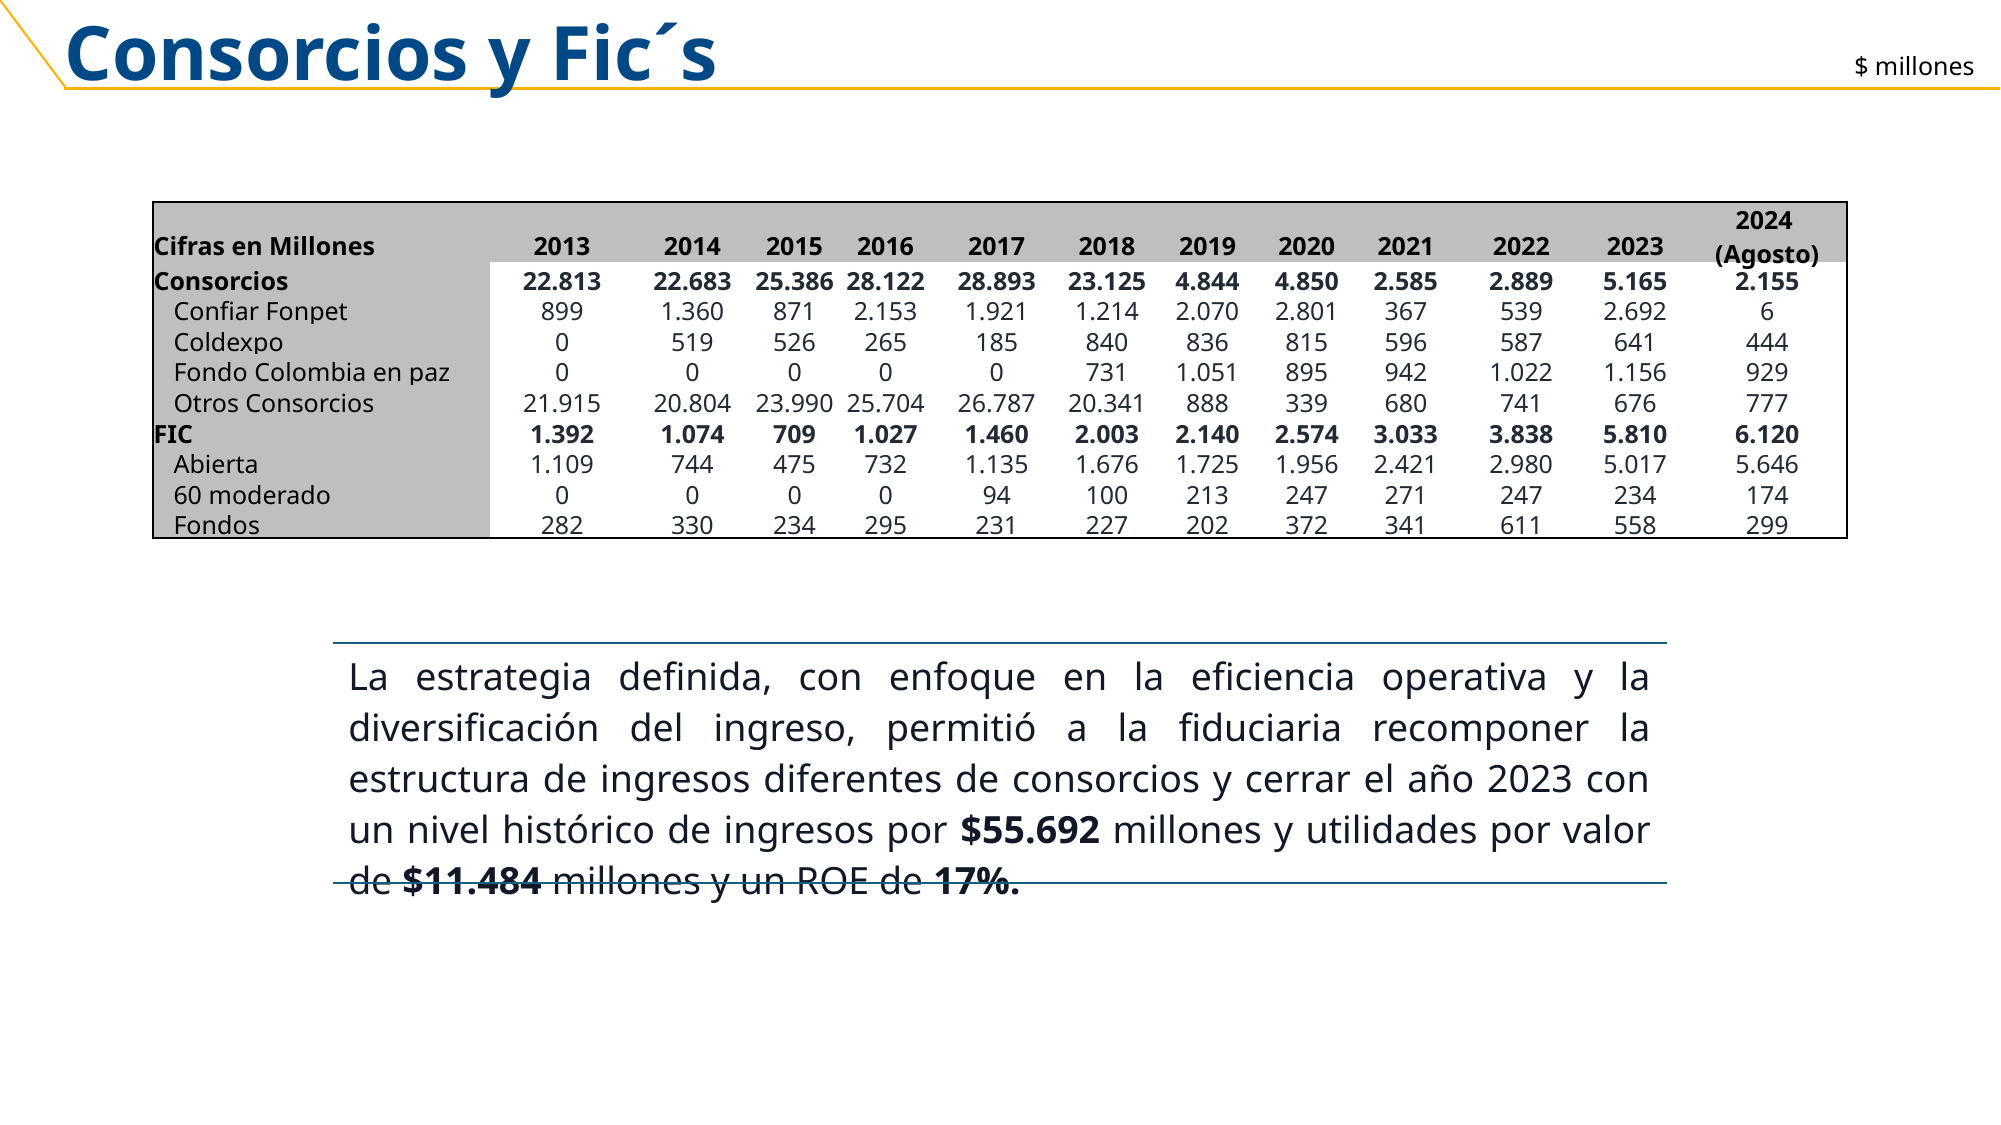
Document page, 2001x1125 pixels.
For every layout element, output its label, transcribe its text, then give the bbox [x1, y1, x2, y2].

table_cell 0 [490, 477, 635, 508]
table_cell 4.844 [1153, 262, 1262, 293]
table_cell 25.386 [750, 262, 839, 293]
table_cell 840 [1061, 324, 1153, 354]
table_cell 888 [1153, 385, 1262, 416]
table_cell 2.153 [839, 293, 933, 324]
table_cell 596 [1352, 324, 1460, 354]
table_cell Otros Consorcios [154, 385, 490, 416]
table_cell 21.915 [490, 385, 635, 416]
table_cell 231 [933, 508, 1061, 537]
table_cell 94 [933, 477, 1061, 508]
table_cell 1.921 [933, 293, 1061, 324]
table_cell 744 [635, 446, 750, 477]
table_header 2017 [933, 203, 1061, 262]
table_cell 227 [1061, 508, 1153, 537]
table_cell 1.135 [933, 446, 1061, 477]
table_cell 0 [839, 354, 933, 385]
table_cell 2.585 [1352, 262, 1460, 293]
table_header 2013 [490, 203, 635, 262]
table_cell 2.003 [1061, 416, 1153, 446]
table_cell 732 [839, 446, 933, 477]
table_cell 5.810 [1583, 416, 1688, 446]
table_cell 1.392 [490, 416, 635, 446]
table_cell 587 [1460, 324, 1583, 354]
table_cell 2.889 [1460, 262, 1583, 293]
table_cell 23.990 [750, 385, 839, 416]
table_header 2015 [750, 203, 839, 262]
table_cell 611 [1460, 508, 1583, 537]
table_cell 519 [635, 324, 750, 354]
table_header La estrategia definida, con enfoque en la eficiencia operativa y la diversificación del ingreso, permitió a la fiduciaria recomponer la estructura de ingresos diferentes de consorcios y cerrar el año 2023 con un nivel histórico de ingresos por $55.692 millones y utilidades por valor de $11.484 millones y un ROE de 17%. [333, 644, 1667, 882]
table_cell 2.692 [1583, 293, 1688, 324]
table_cell 1.074 [635, 416, 750, 446]
table_cell 2.801 [1262, 293, 1352, 324]
table_cell 22.683 [635, 262, 750, 293]
table_header 2023 [1583, 203, 1688, 262]
table_cell Abierta [154, 446, 490, 477]
table_cell 3.033 [1352, 416, 1460, 446]
table_cell 676 [1583, 385, 1688, 416]
table_cell 741 [1460, 385, 1583, 416]
table_cell 895 [1262, 354, 1352, 385]
table_cell 247 [1262, 477, 1352, 508]
table_cell 23.125 [1061, 262, 1153, 293]
table_cell 1.027 [839, 416, 933, 446]
table_cell 295 [839, 508, 933, 537]
table_cell 100 [1061, 477, 1153, 508]
table_cell Consorcios [154, 262, 490, 293]
table_cell 6 [1688, 293, 1846, 324]
table_cell 0 [635, 354, 750, 385]
table_cell 22.813 [490, 262, 635, 293]
table_cell Coldexpo [154, 324, 490, 354]
table_cell 0 [490, 324, 635, 354]
table_header 2016 [839, 203, 933, 262]
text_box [0, 0, 2000, 89]
table_cell 299 [1688, 508, 1846, 537]
table_cell 282 [490, 508, 635, 537]
table_cell 271 [1352, 477, 1460, 508]
table_header 2019 [1153, 203, 1262, 262]
table_cell 25.704 [839, 385, 933, 416]
table_cell 174 [1688, 477, 1846, 508]
table_cell 3.838 [1460, 416, 1583, 446]
table_cell 5.165 [1583, 262, 1688, 293]
table_header 2021 [1352, 203, 1460, 262]
table_cell 0 [839, 477, 933, 508]
table_cell 28.122 [839, 262, 933, 293]
table_cell 202 [1153, 508, 1262, 537]
table_cell 5.646 [1688, 446, 1846, 477]
table_cell 28.893 [933, 262, 1061, 293]
table_cell 247 [1460, 477, 1583, 508]
table_cell 1.156 [1583, 354, 1688, 385]
table_cell 558 [1583, 508, 1688, 537]
table_cell 1.360 [635, 293, 750, 324]
table_cell FIC [154, 416, 490, 446]
table_header Cifras en Millones [154, 203, 490, 262]
table_cell 0 [635, 477, 750, 508]
table_cell 20.804 [635, 385, 750, 416]
table_cell 234 [750, 508, 839, 537]
table_cell 20.341 [1061, 385, 1153, 416]
table_cell 213 [1153, 477, 1262, 508]
table_header 2022 [1460, 203, 1583, 262]
table_cell 777 [1688, 385, 1846, 416]
table_cell 330 [635, 508, 750, 537]
table_cell 2.421 [1352, 446, 1460, 477]
table_cell 1.460 [933, 416, 1061, 446]
table_cell 0 [750, 354, 839, 385]
table_cell 2.155 [1688, 262, 1846, 293]
table_cell 0 [490, 354, 635, 385]
table_cell 1.022 [1460, 354, 1583, 385]
table_cell 929 [1688, 354, 1846, 385]
table_cell 2.070 [1153, 293, 1262, 324]
table_cell 942 [1352, 354, 1460, 385]
table_cell 0 [933, 354, 1061, 385]
table_cell 60 moderado [154, 477, 490, 508]
table_header 2020 [1262, 203, 1352, 262]
table_cell 339 [1262, 385, 1352, 416]
table_cell 1.214 [1061, 293, 1153, 324]
table_cell 341 [1352, 508, 1460, 537]
table_cell 731 [1061, 354, 1153, 385]
table_cell 5.017 [1583, 446, 1688, 477]
table_cell 6.120 [1688, 416, 1846, 446]
table_cell 2.140 [1153, 416, 1262, 446]
table_cell 539 [1460, 293, 1583, 324]
table_cell 680 [1352, 385, 1460, 416]
table_cell 4.850 [1262, 262, 1352, 293]
table_cell 1.109 [490, 446, 635, 477]
table_cell 1.725 [1153, 446, 1262, 477]
table_cell Fondos [154, 508, 490, 537]
table_cell 0 [750, 477, 839, 508]
table_cell 815 [1262, 324, 1352, 354]
table_cell 475 [750, 446, 839, 477]
table_cell 1.956 [1262, 446, 1352, 477]
table_cell 185 [933, 324, 1061, 354]
table_cell 2.574 [1262, 416, 1352, 446]
table_header 2018 [1061, 203, 1153, 262]
table_cell 2.980 [1460, 446, 1583, 477]
table_cell 871 [750, 293, 839, 324]
table_cell 836 [1153, 324, 1262, 354]
table_cell 265 [839, 324, 933, 354]
table_cell 26.787 [933, 385, 1061, 416]
table_cell 641 [1583, 324, 1688, 354]
table_cell 234 [1583, 477, 1688, 508]
table_cell 709 [750, 416, 839, 446]
table_header 2014 [635, 203, 750, 262]
table_cell 526 [750, 324, 839, 354]
table_cell Confiar Fonpet [154, 293, 490, 324]
table_cell 444 [1688, 324, 1846, 354]
text_box Consorcios y Fic´s [49, 89, 1910, 98]
table_header 2024 (Agosto) [1688, 203, 1846, 262]
table_cell 899 [490, 293, 635, 324]
table_cell Fondo Colombia en paz [154, 354, 490, 385]
table_cell 1.676 [1061, 446, 1153, 477]
table_cell 1.051 [1153, 354, 1262, 385]
table_cell 372 [1262, 508, 1352, 537]
table_cell 367 [1352, 293, 1460, 324]
